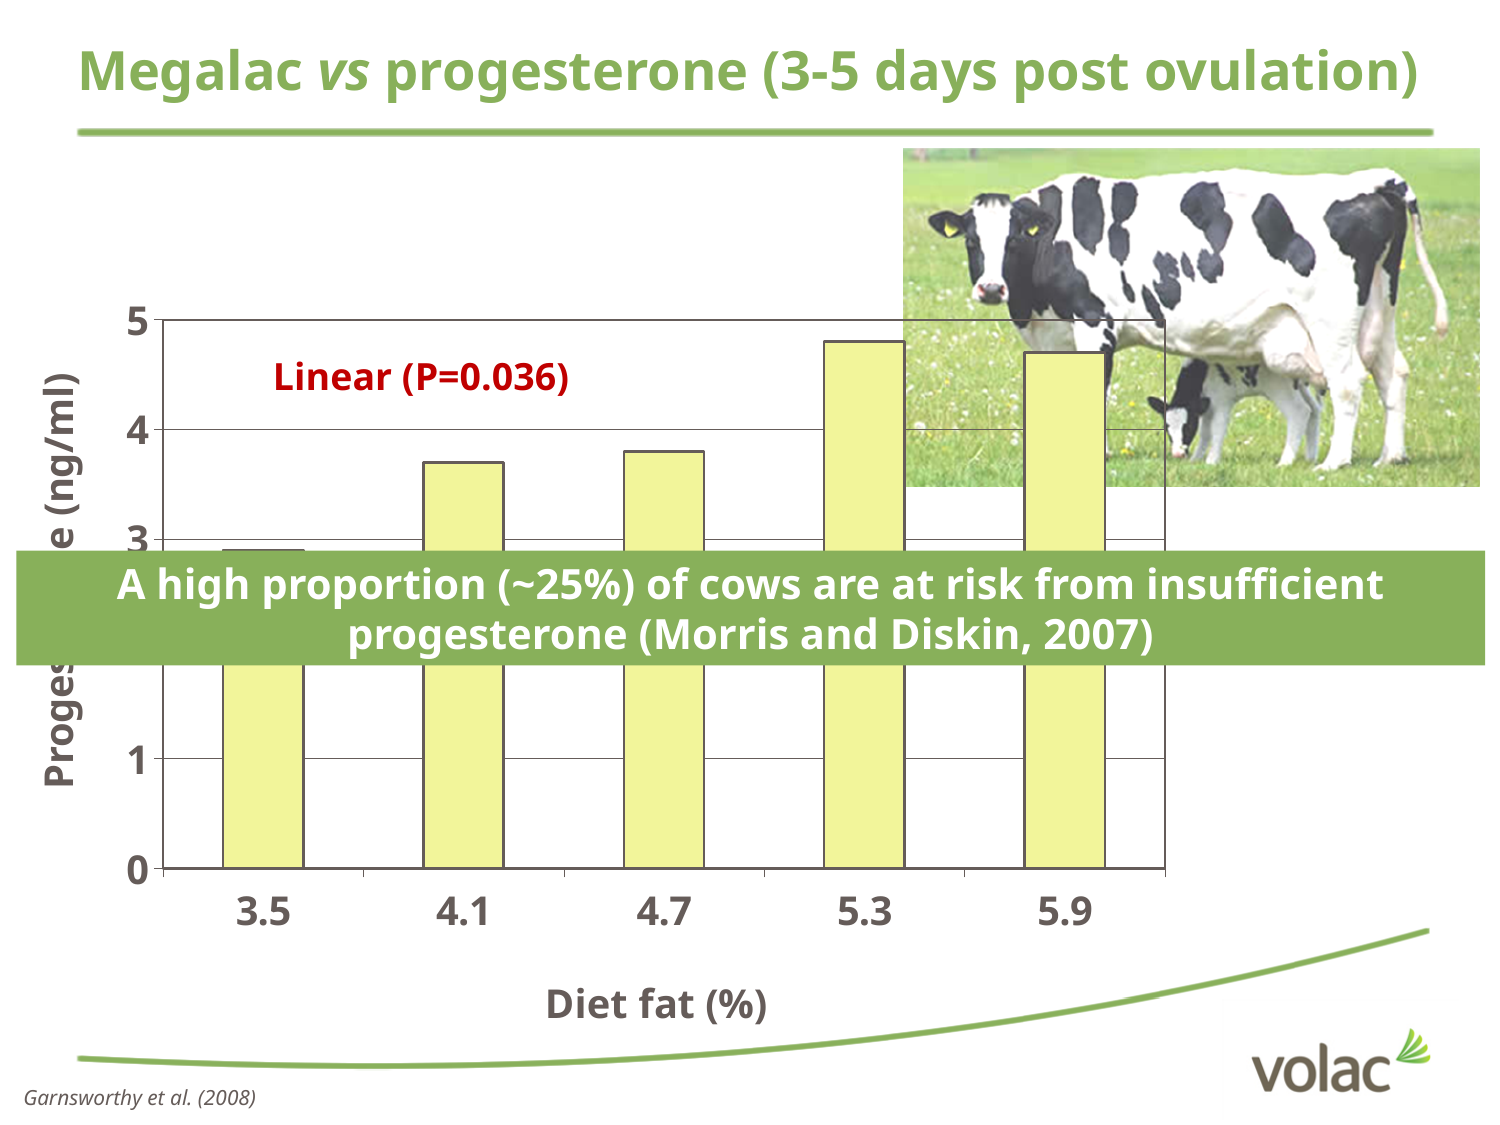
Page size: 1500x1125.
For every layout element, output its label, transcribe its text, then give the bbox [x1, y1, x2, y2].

chart [2, 269, 1181, 1051]
title Megalac vs progesterone (3-5 days post ovulation) [62, 0, 1436, 138]
text_box Garnsworthy et al. (2008) [8, 1077, 272, 1118]
picture [903, 148, 1480, 487]
picture [76, 927, 1459, 1121]
text_box A high proportion (~25%) of cows are at risk from insufficient progesterone (Morris and Diskin, 2007) [1185, 550, 1486, 666]
